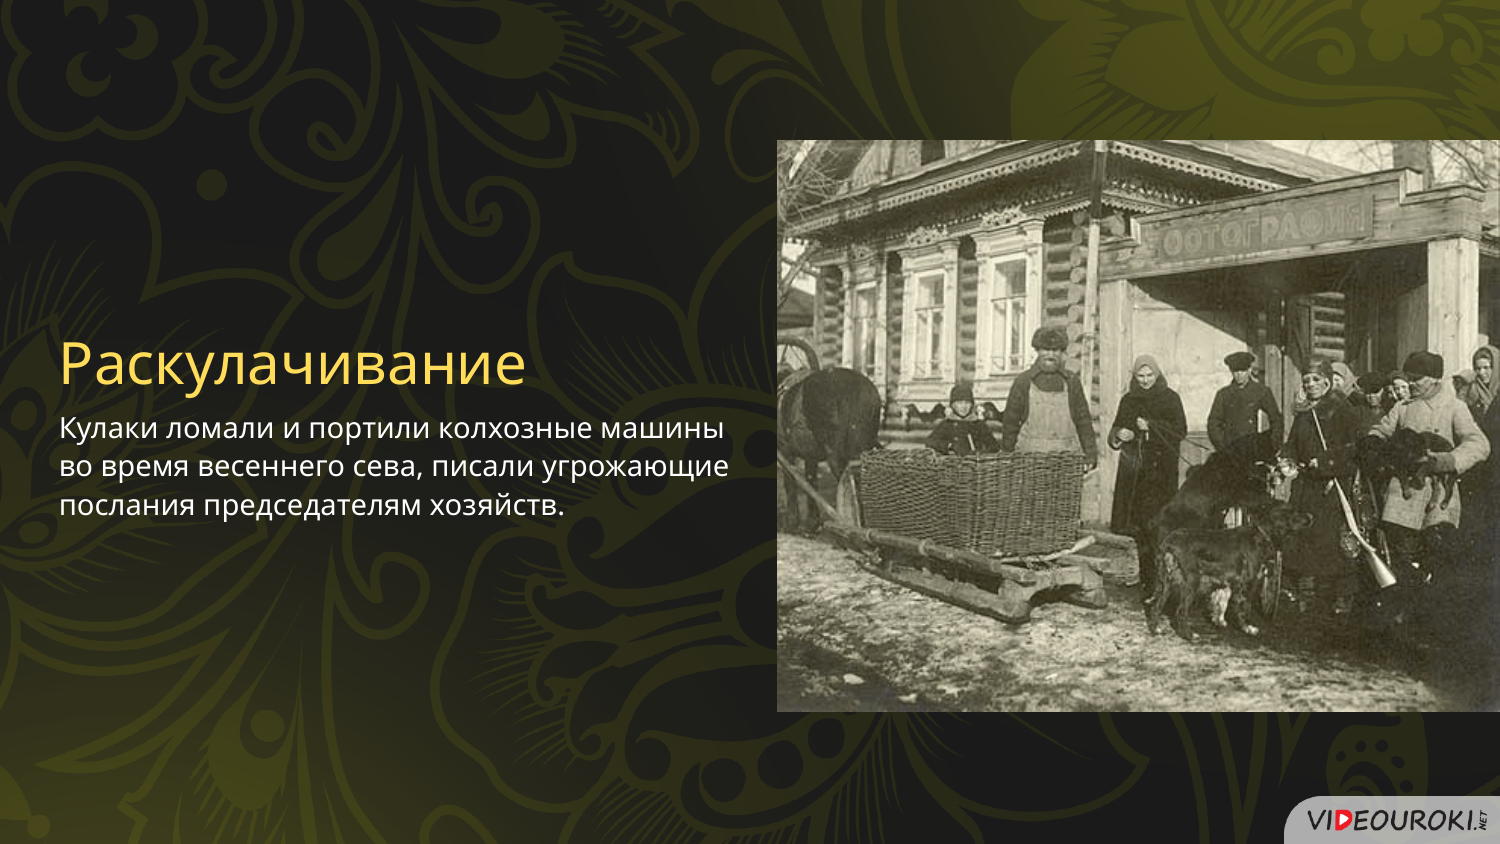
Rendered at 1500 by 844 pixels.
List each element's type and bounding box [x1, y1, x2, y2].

text_box [58, 326, 746, 520]
picture [0, 0, 1500, 844]
